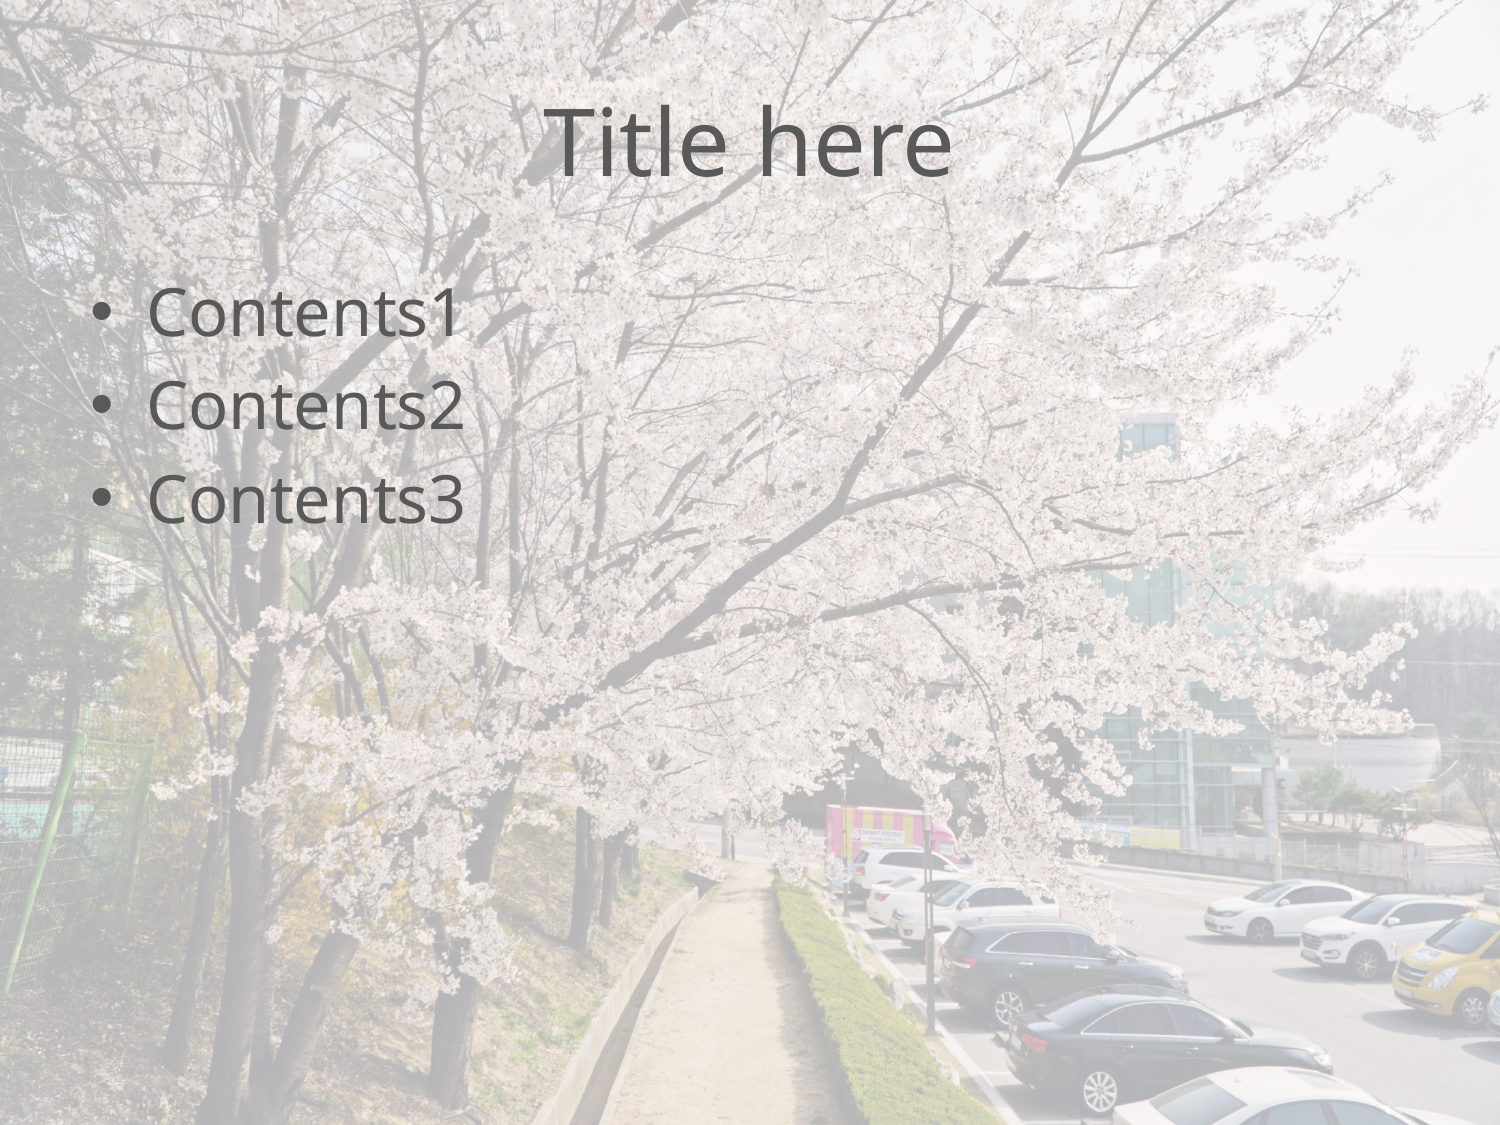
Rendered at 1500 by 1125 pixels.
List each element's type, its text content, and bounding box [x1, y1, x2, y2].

text_box [0, 0, 1500, 1125]
title Title here [75, 45, 1425, 233]
list Contents1 Contents2 Contents3 [75, 262, 1425, 1005]
